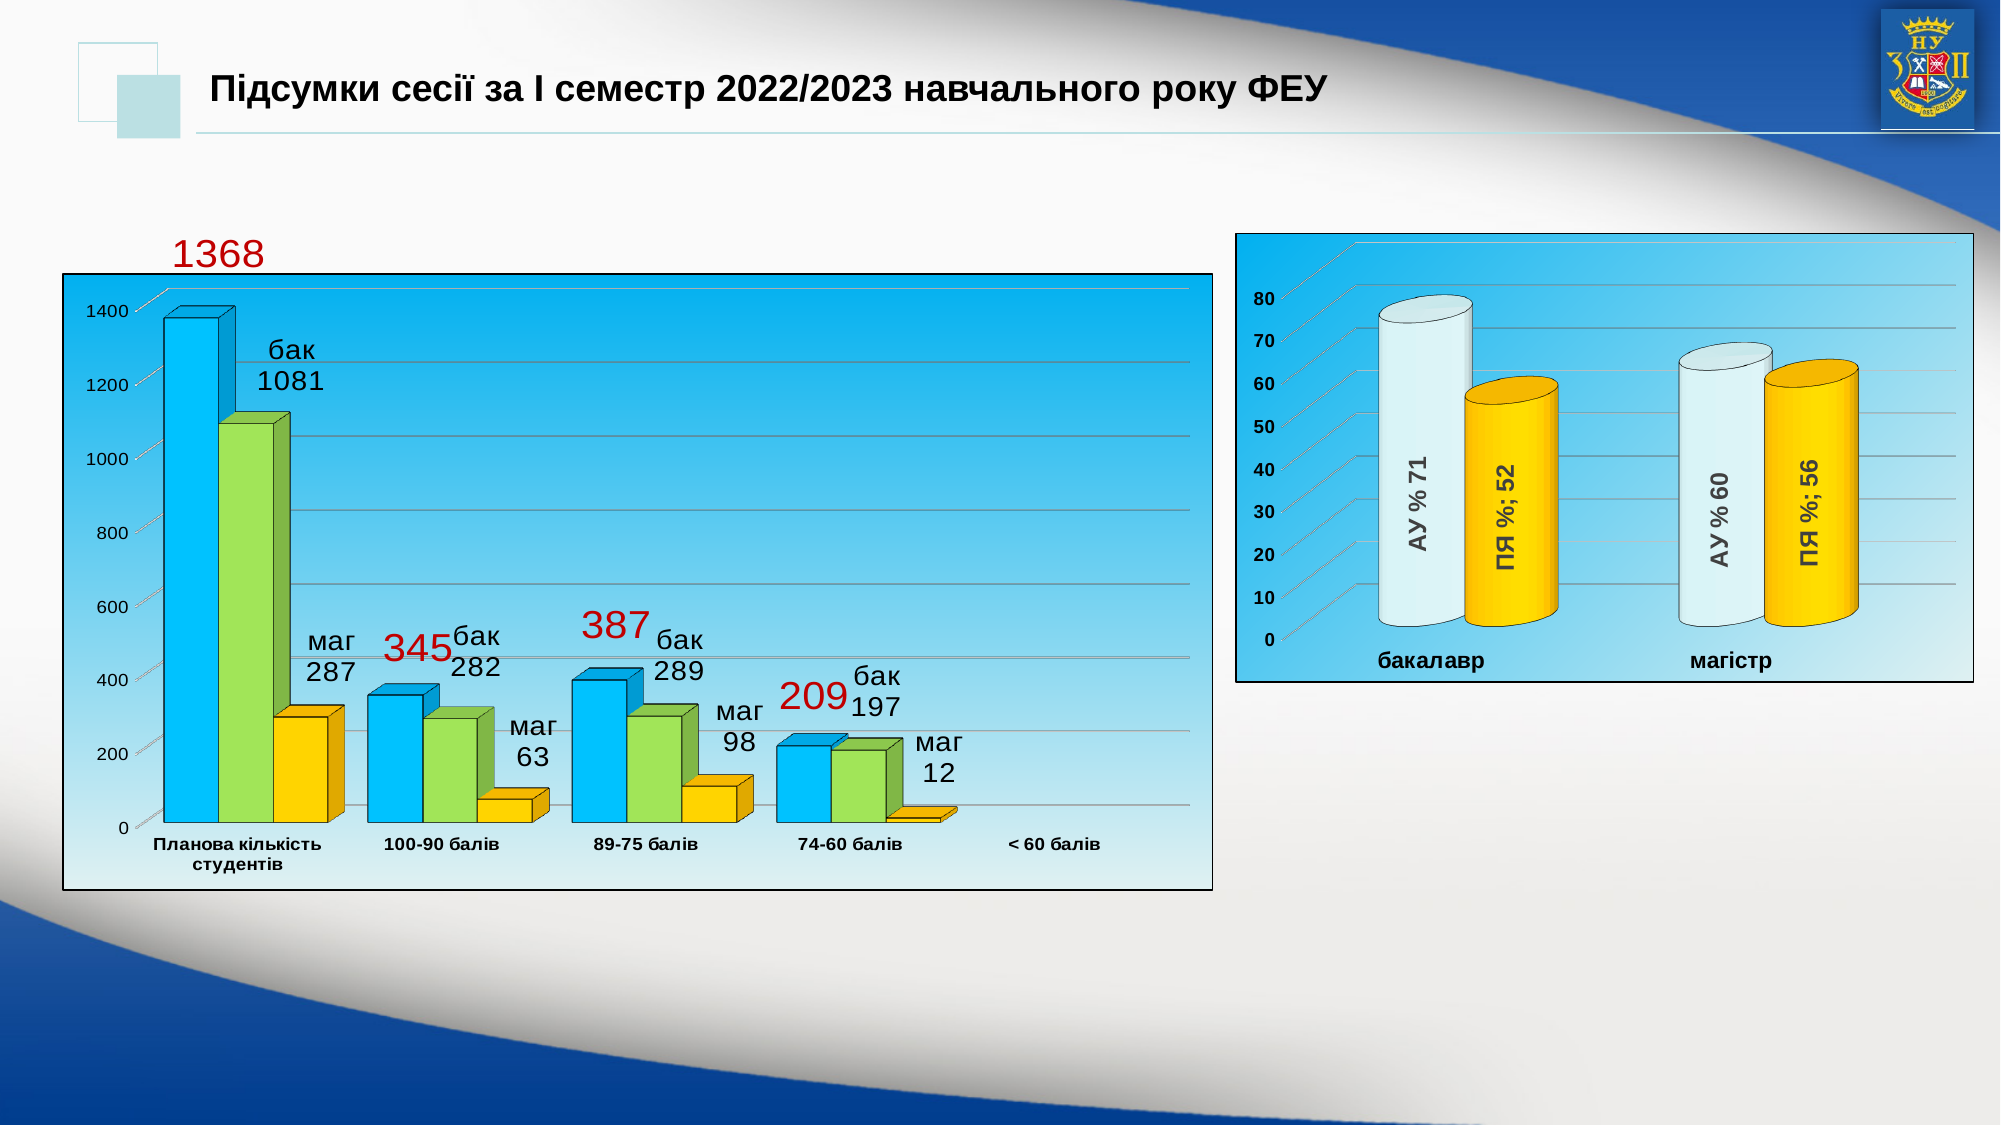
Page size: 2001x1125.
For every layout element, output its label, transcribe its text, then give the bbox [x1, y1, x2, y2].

picture [0, 0, 2001, 1125]
title Підсумки сесії за І семестр 2022/2023 навчального року ФЕУ [194, 42, 1442, 130]
chart [61, 232, 1214, 891]
chart [1235, 232, 1975, 683]
